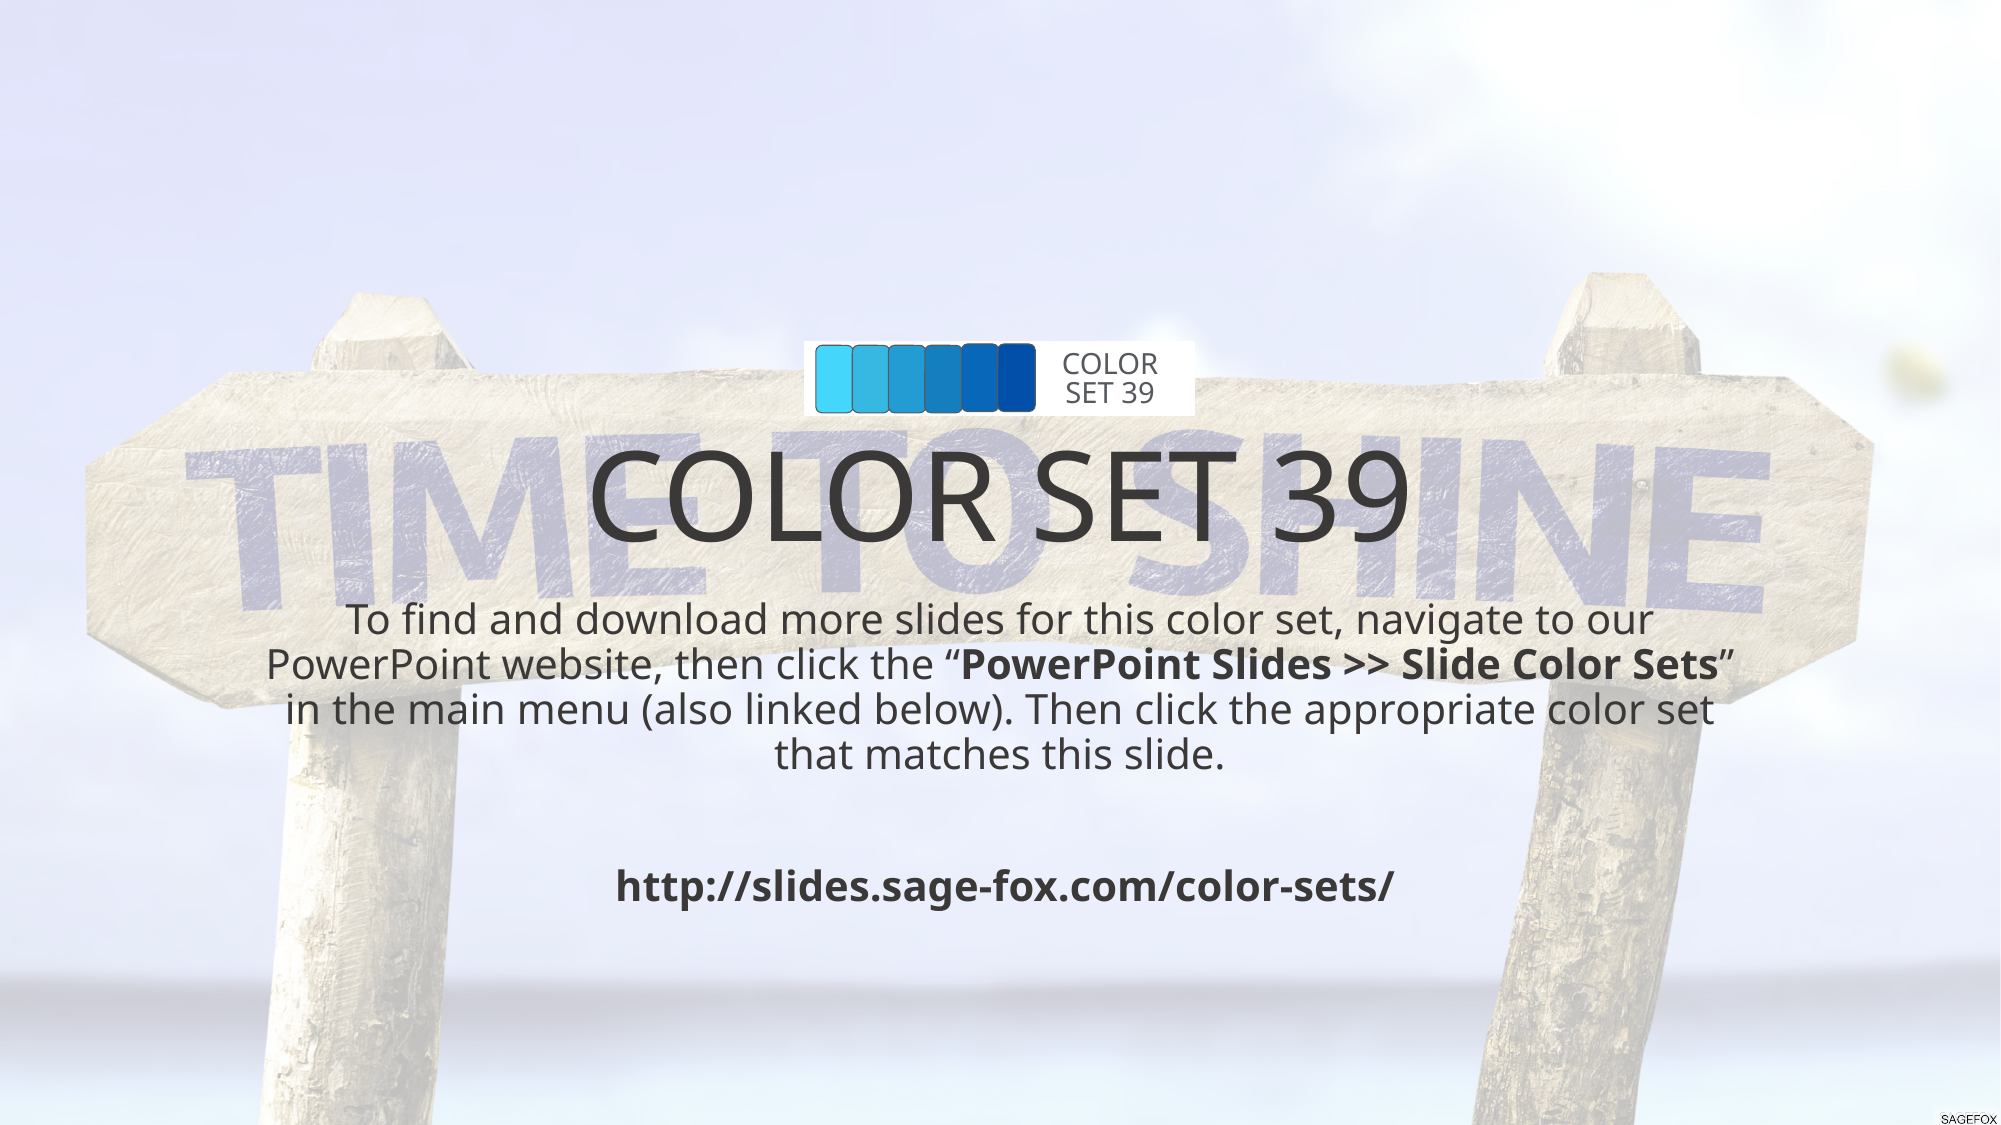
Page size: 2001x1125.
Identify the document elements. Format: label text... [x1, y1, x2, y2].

subtitle To find and download more slides for this color set, navigate to our PowerPoint website, then click the “PowerPoint Slides >> Slide Color Sets” in the main menu (also linked below). Then click the appropriate color set that matches this slide. http://slides.sage-fox.com/color-sets/ [249, 590, 1750, 863]
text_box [804, 341, 1195, 418]
title COLOR SET 39 [249, 184, 1750, 576]
picture [1938, 1114, 1999, 1125]
